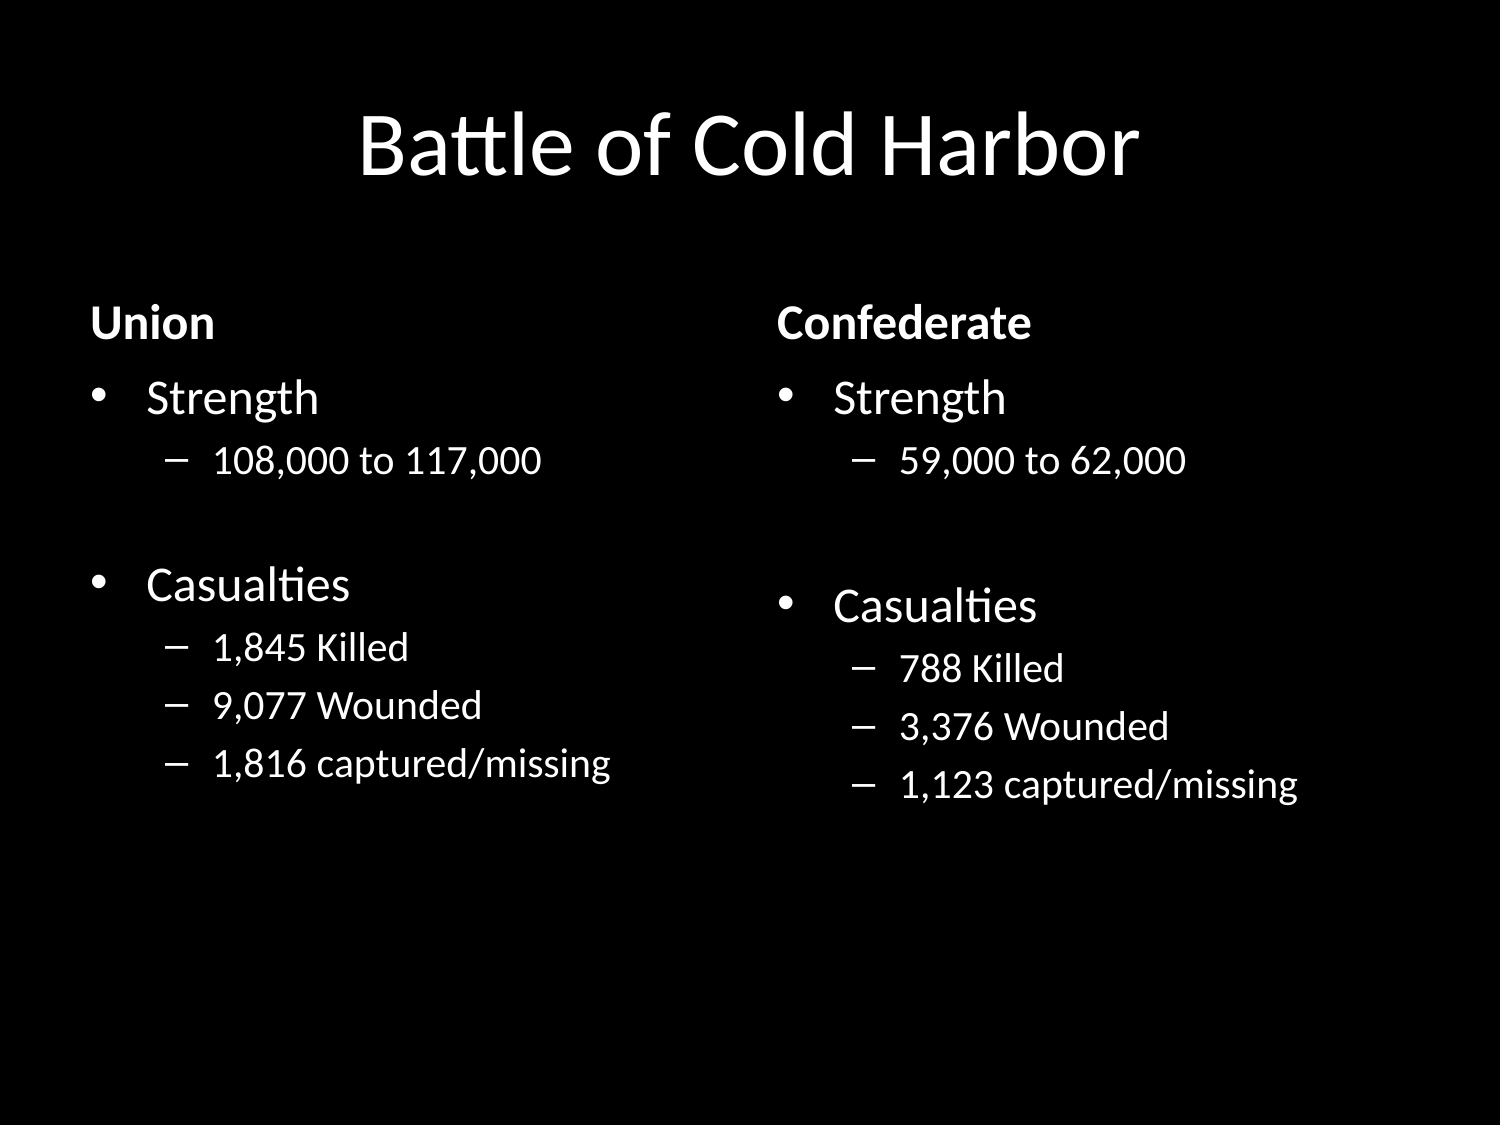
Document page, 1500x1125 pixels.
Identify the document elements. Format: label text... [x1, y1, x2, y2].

title Battle of Cold Harbor [75, 45, 1425, 233]
list Strength 108,000 to 117,000 Casualties 1,845 Killed 9,077 Wounded 1,816 captured/missing [75, 356, 738, 1005]
list Confederate [761, 251, 1425, 356]
list Union [75, 251, 738, 356]
list Strength 59,000 to 62,000 Casualties 788 Killed 3,376 Wounded 1,123 captured/missing [761, 356, 1425, 1005]
